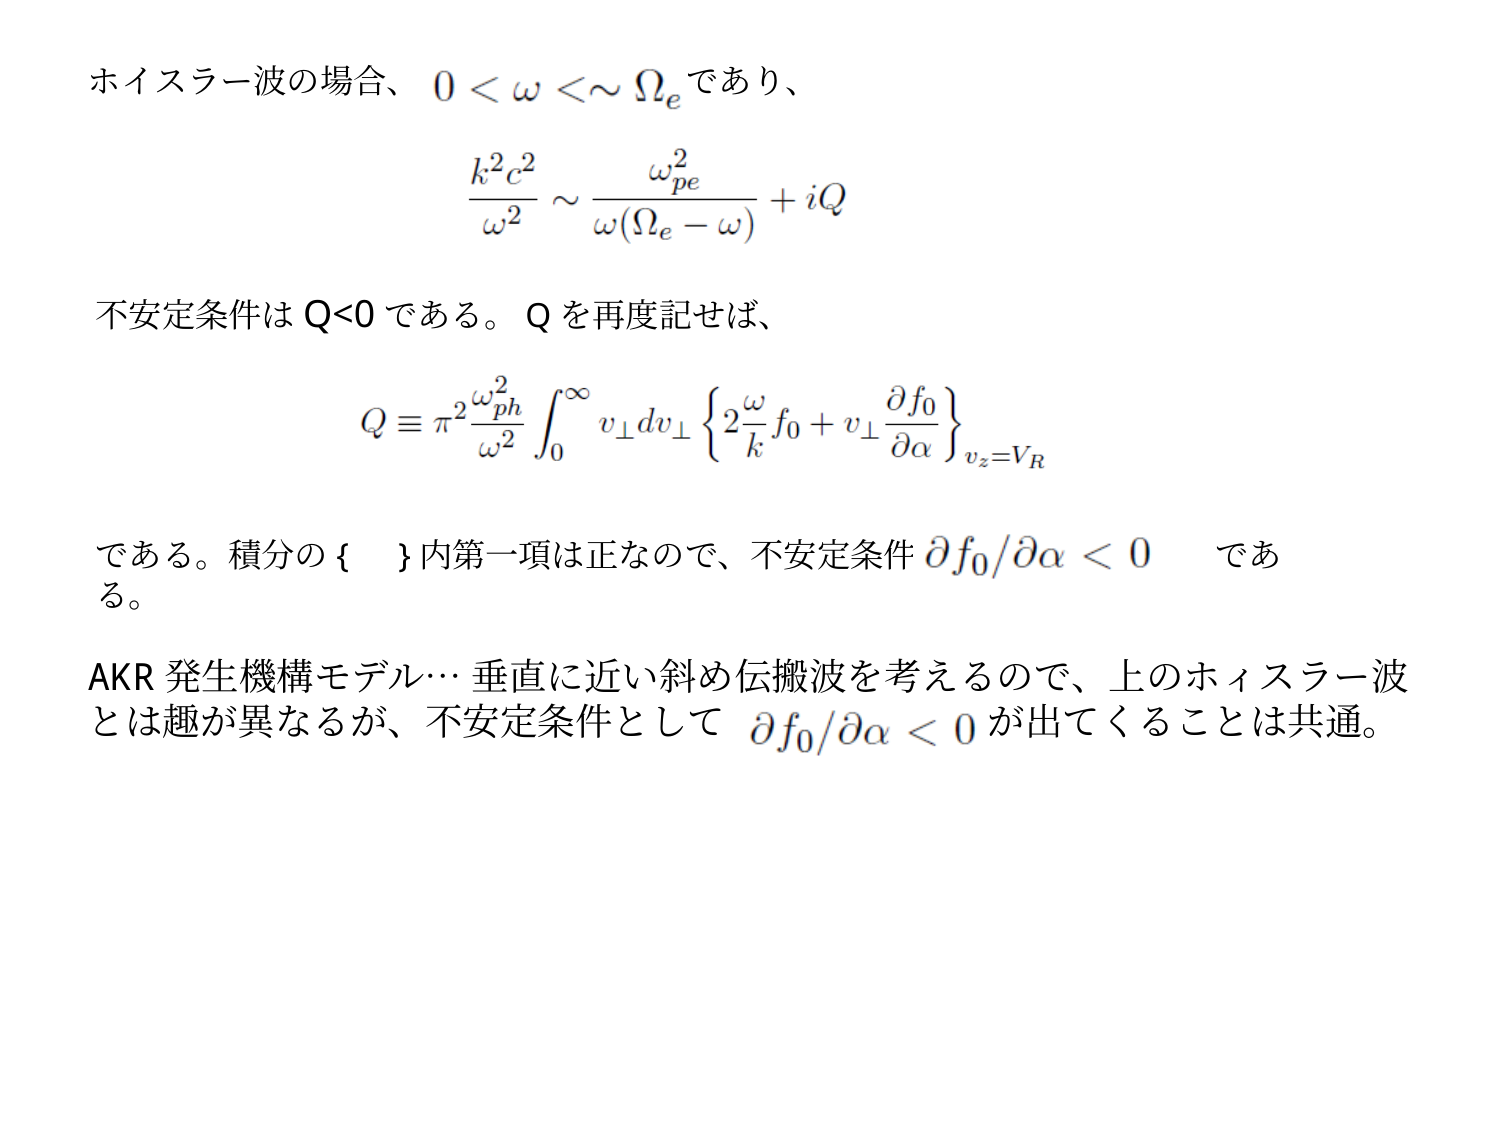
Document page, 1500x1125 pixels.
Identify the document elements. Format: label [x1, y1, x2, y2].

picture [435, 125, 861, 261]
text_box [72, 644, 1448, 759]
text_box [72, 52, 951, 122]
text_box [80, 282, 1304, 586]
